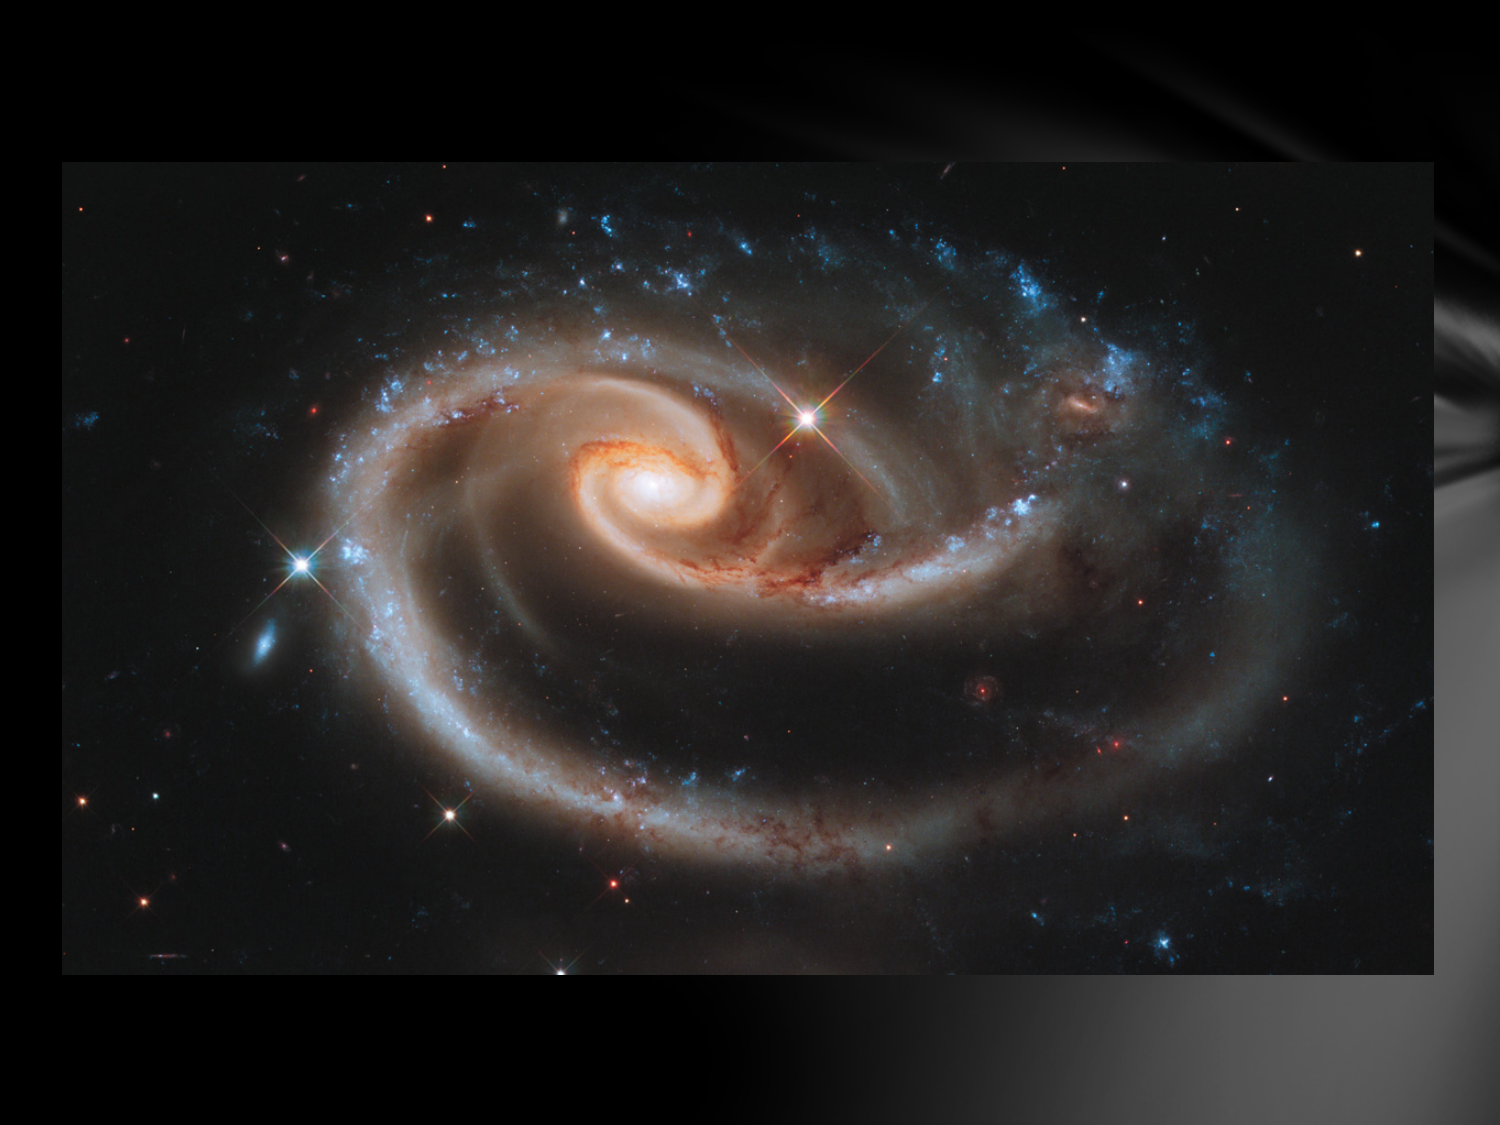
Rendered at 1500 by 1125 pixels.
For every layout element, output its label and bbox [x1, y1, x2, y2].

list [62, 162, 1434, 976]
